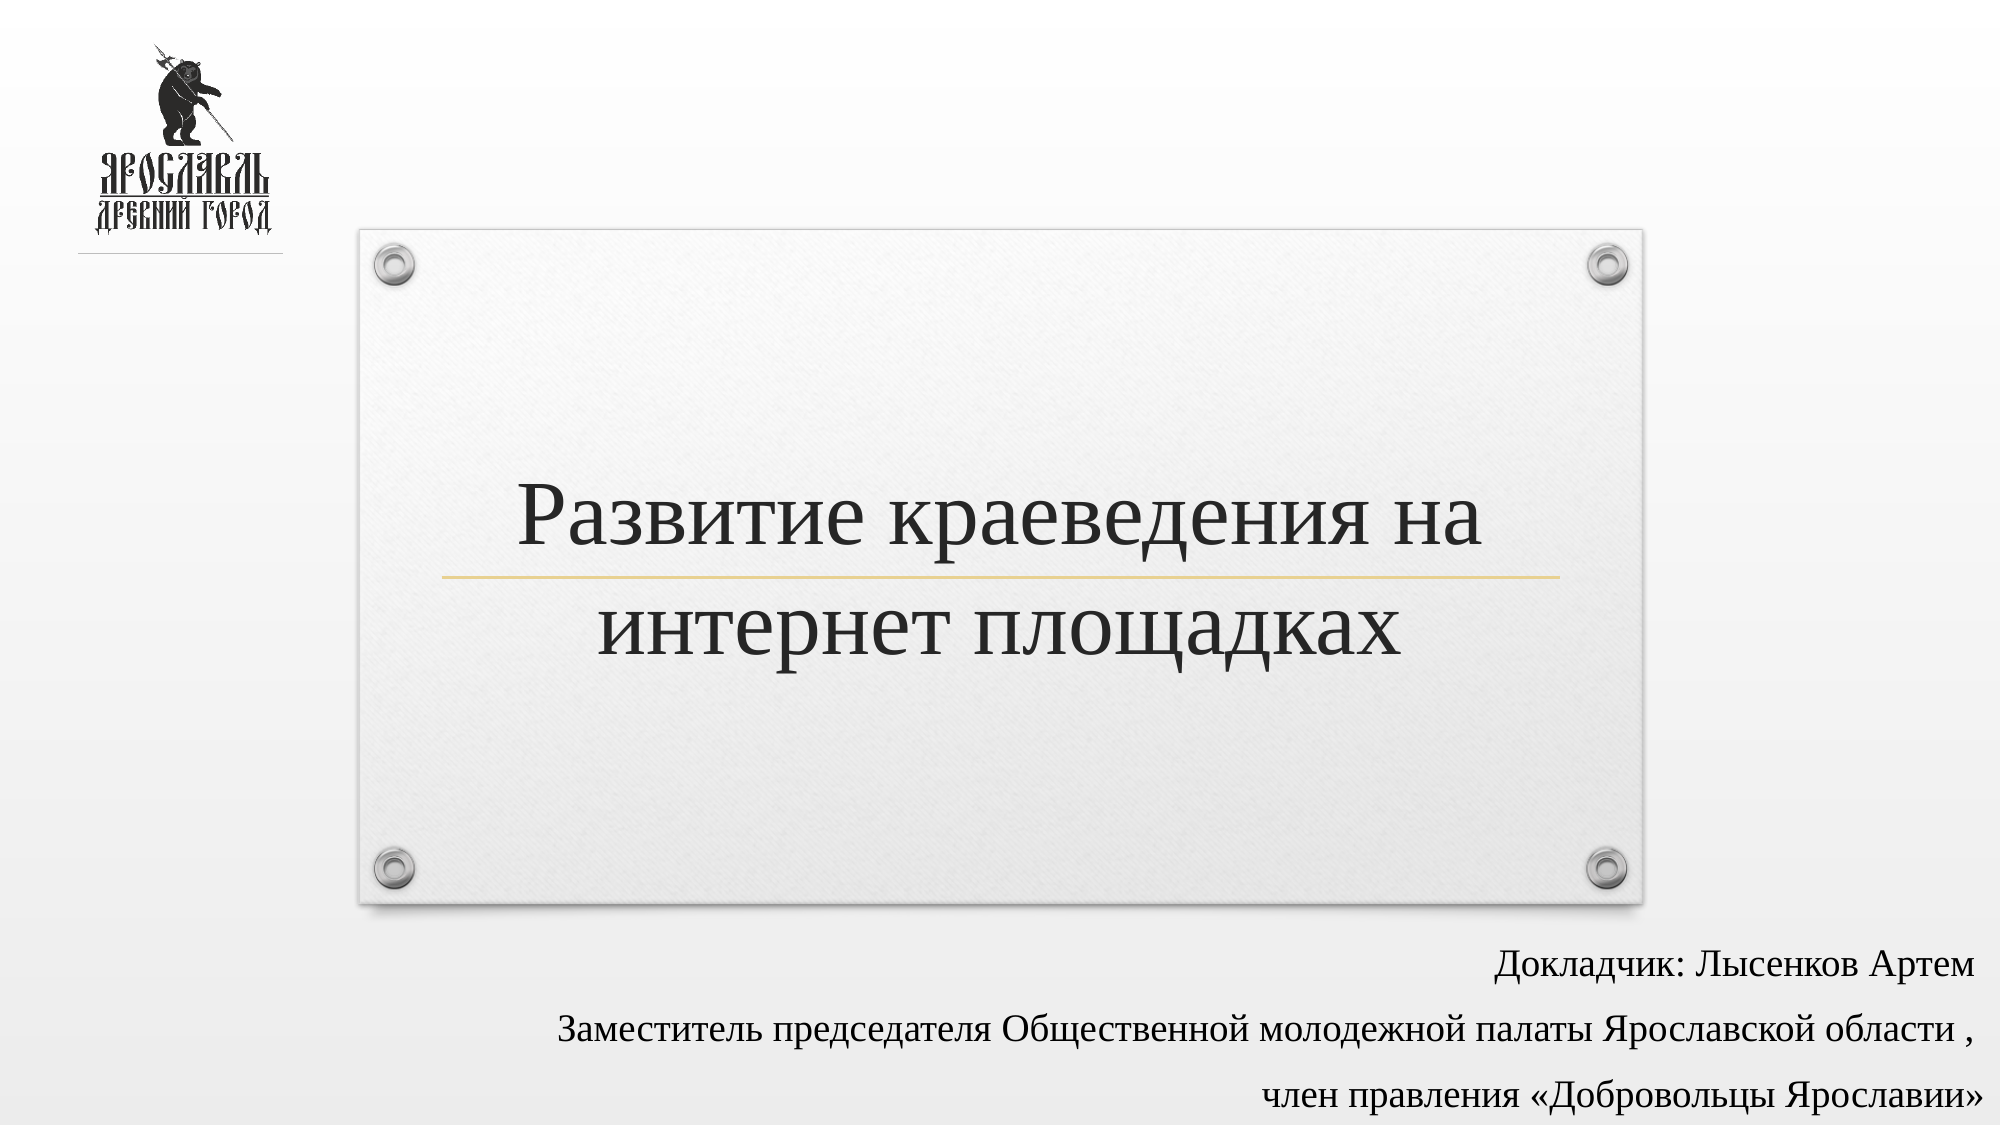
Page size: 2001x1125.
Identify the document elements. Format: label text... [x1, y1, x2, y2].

title Развитие краеведения на интернет площадках [403, 253, 1598, 681]
picture [0, 0, 2000, 1125]
subtitle Докладчик: Лысенков Артем Заместитель председателя Общественной молодежной палаты Ярославской области , член правления «Добровольцы Ярославии» [156, 864, 2000, 1125]
